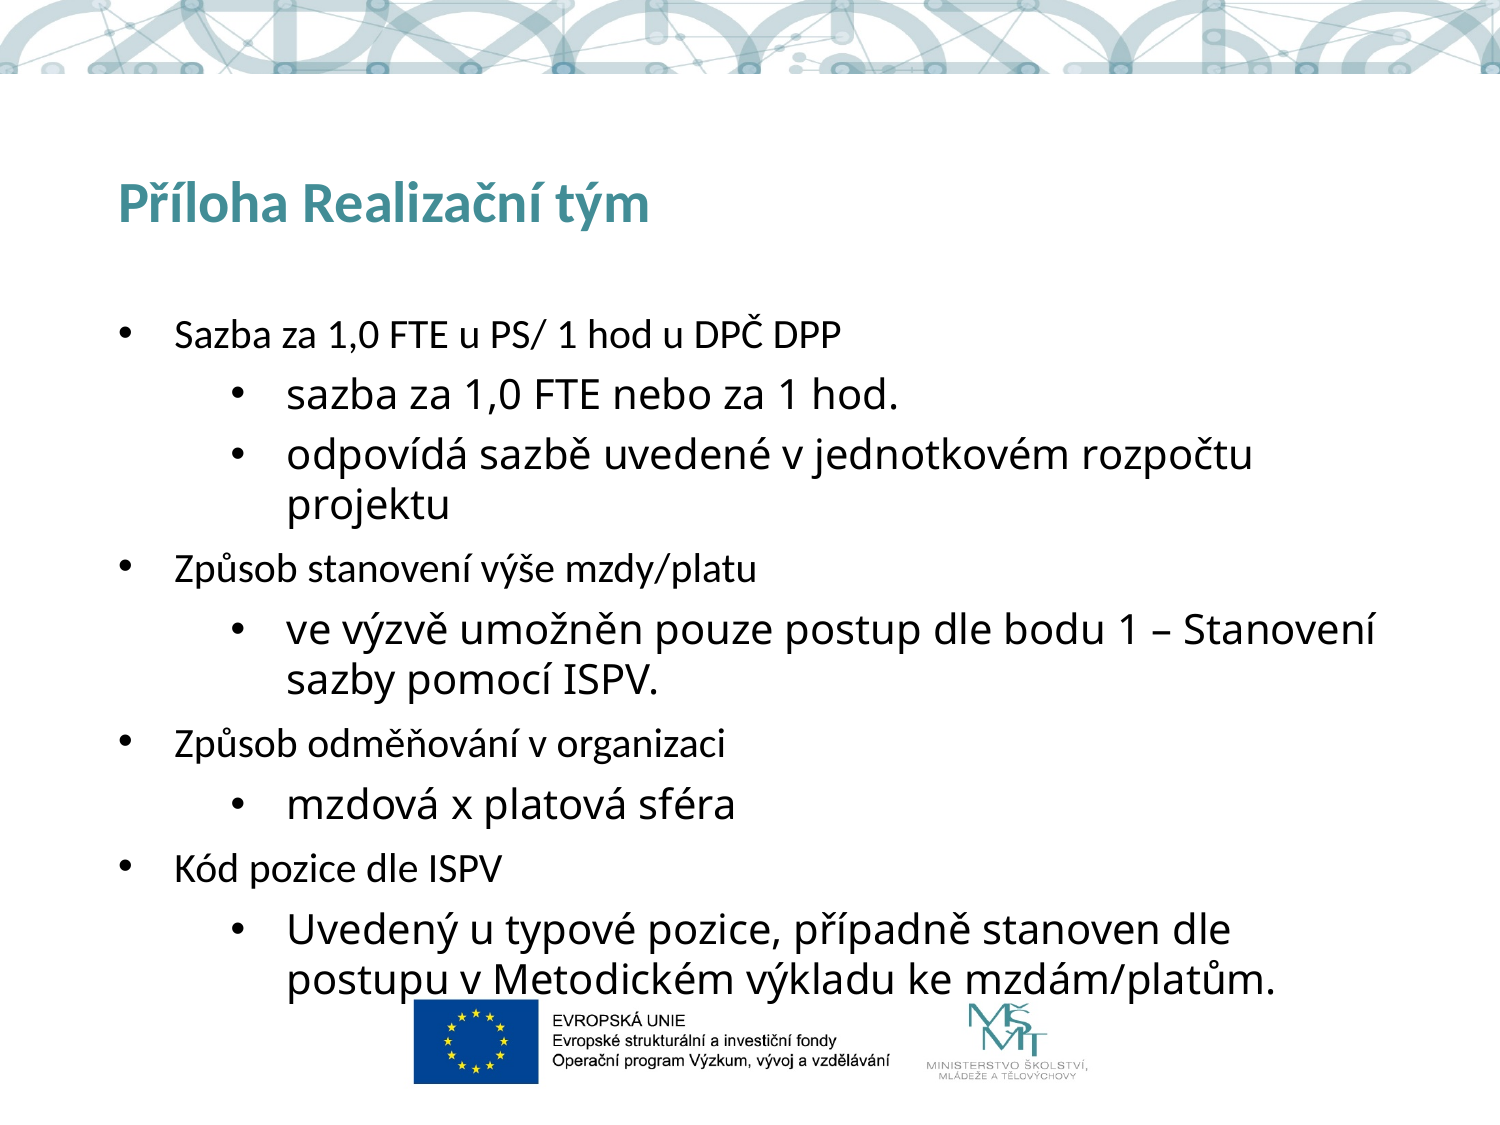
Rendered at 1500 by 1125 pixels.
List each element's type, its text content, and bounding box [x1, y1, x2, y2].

title Příloha Realizační tým [103, 129, 1397, 278]
picture [371, 976, 1129, 1125]
picture [0, 0, 1500, 74]
list Sazba za 1,0 FTE u PS/ 1 hod u DPČ DPP sazba za 1,0 FTE nebo za 1 hod. odpovídá sazbě uvedené v jednotkovém rozpočtu projektu Způsob stanovení výše mzdy/platu ve výzvě umožněn pouze postup dle bodu 1 – Stanovení sazby pomocí ISPV. Způsob odměňování v organizaci mzdová x platová sféra Kód pozice dle ISPV Uvedený u typové pozice, případně stanoven dle postupu v Metodickém výkladu ke mzdám/platům. [103, 299, 1397, 976]
